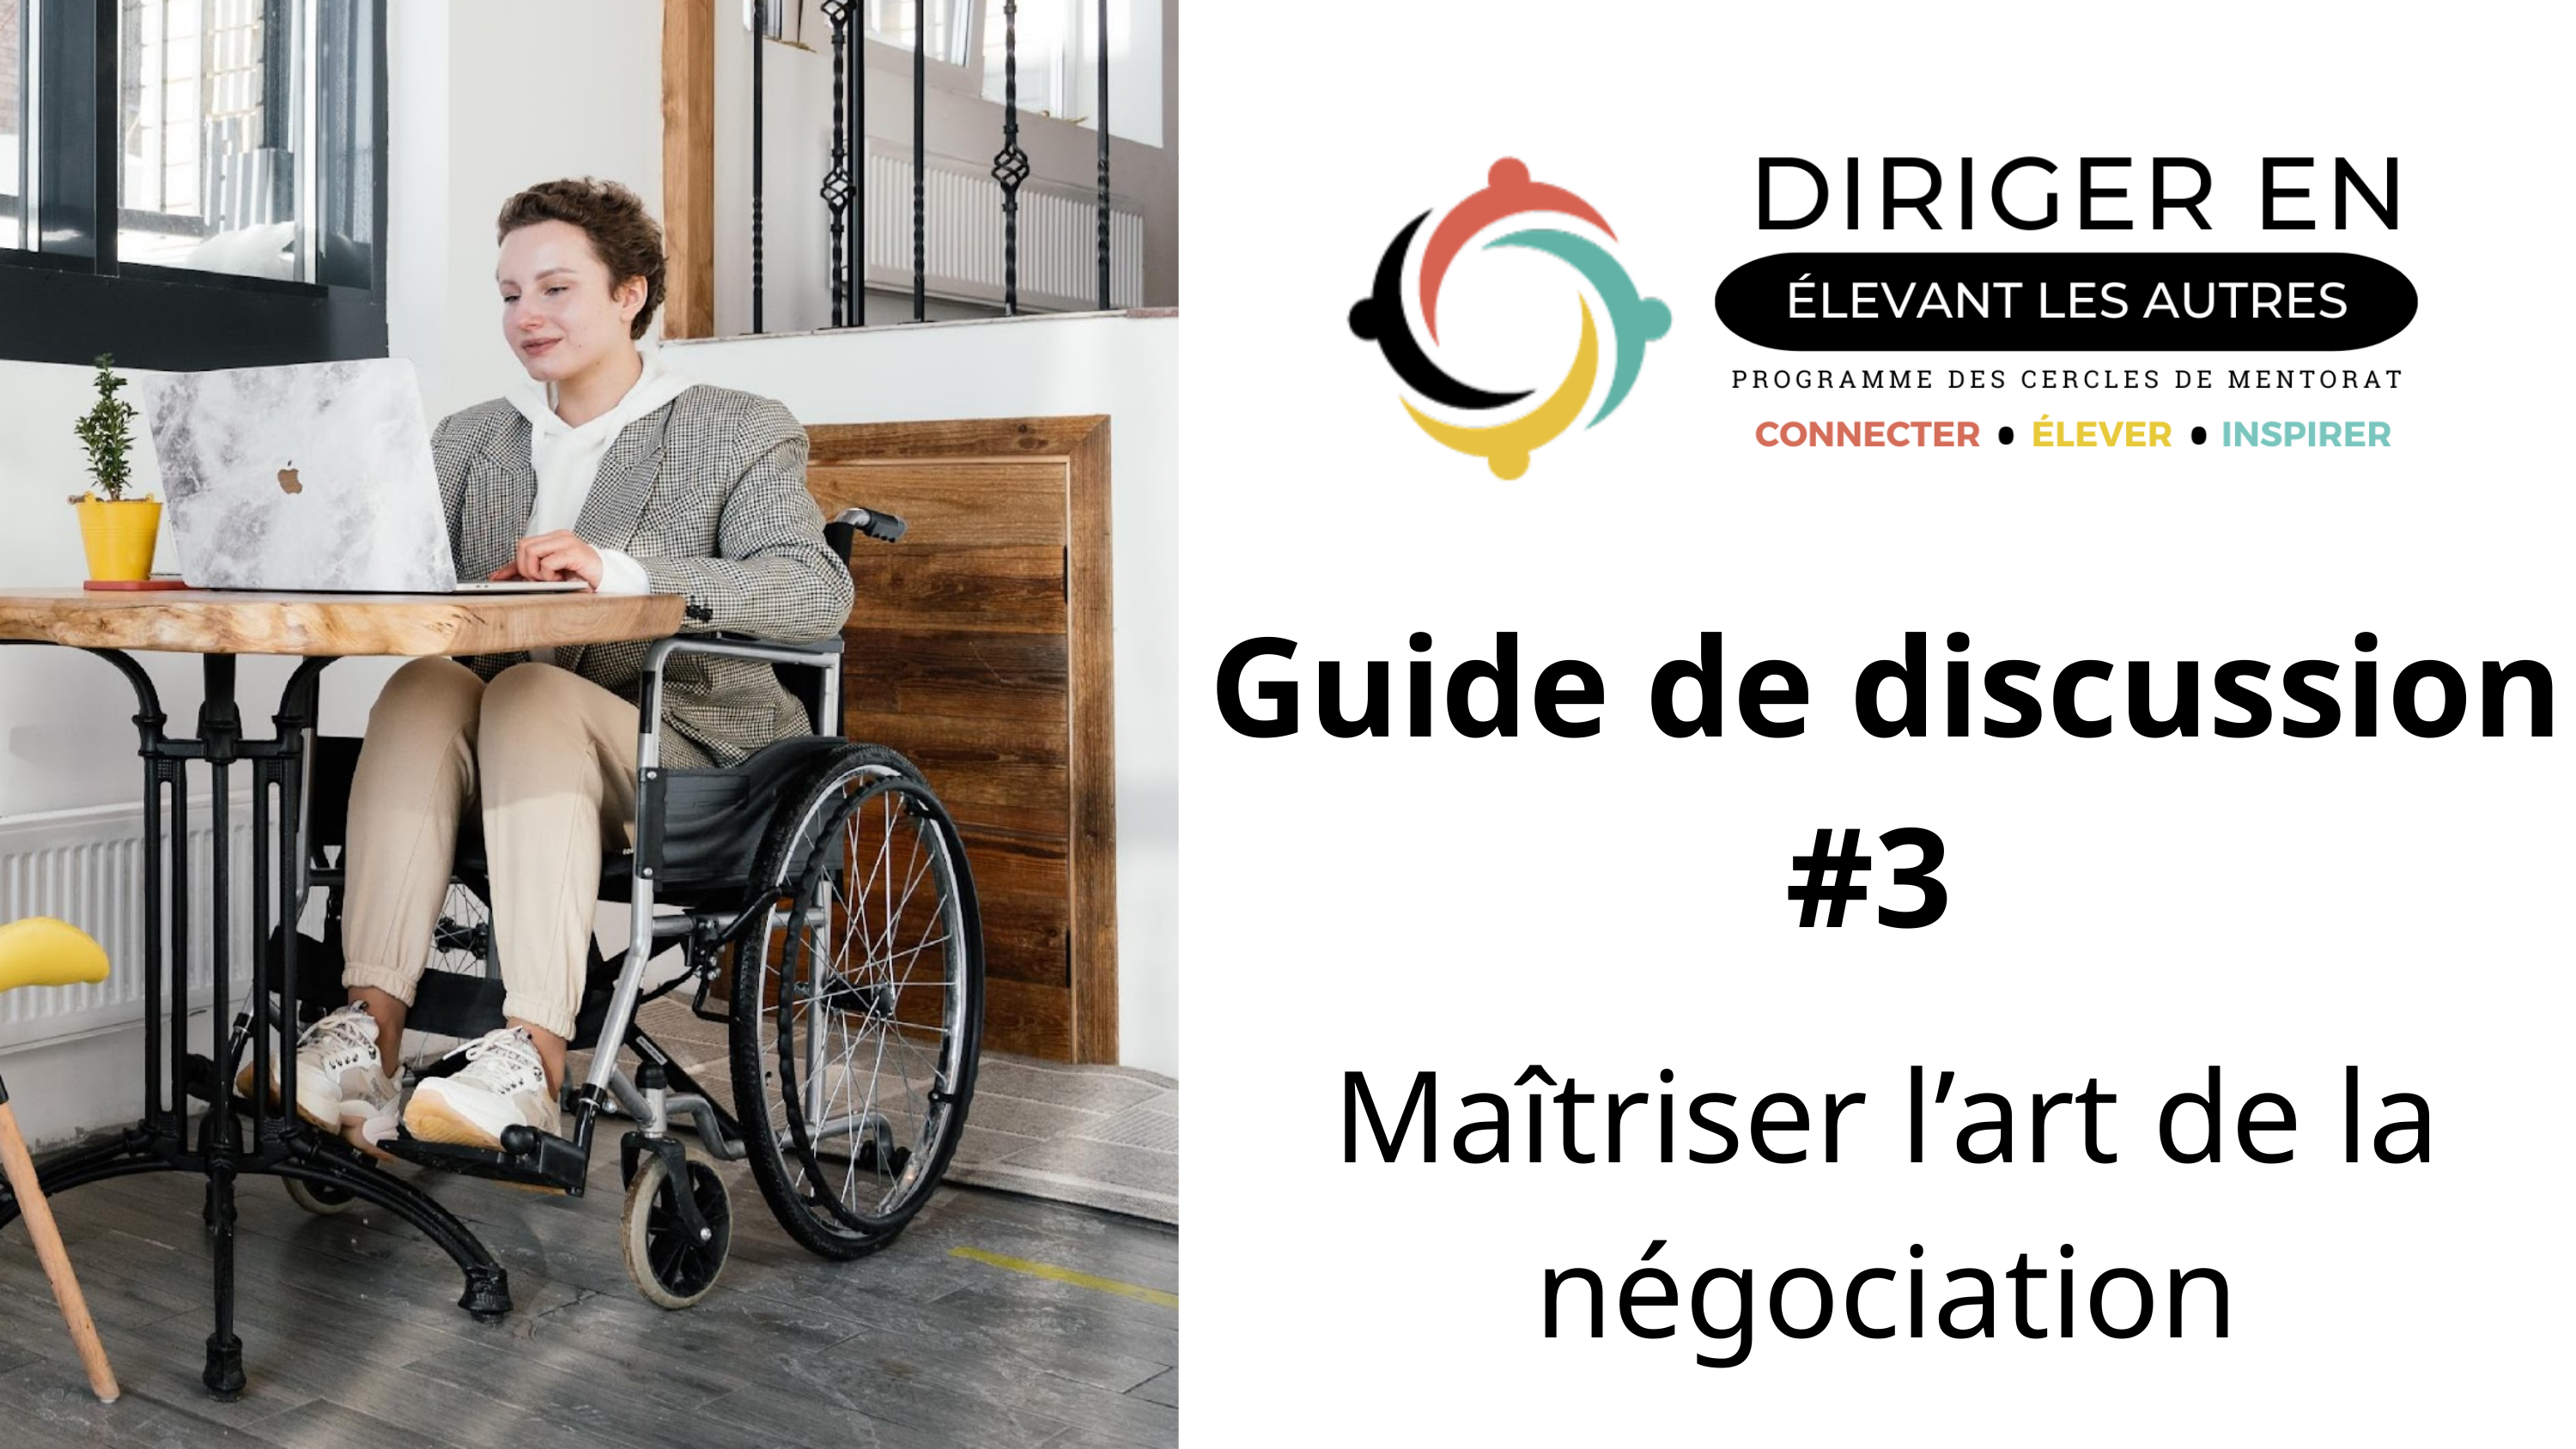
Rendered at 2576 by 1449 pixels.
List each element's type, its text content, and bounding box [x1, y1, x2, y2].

text_box Maîtriser l’art de la négociation [1198, 1013, 2576, 1364]
text_box Guide de discussion #3 [1198, 574, 2576, 955]
text_box [0, 0, 1179, 1449]
picture [1311, 127, 2463, 496]
